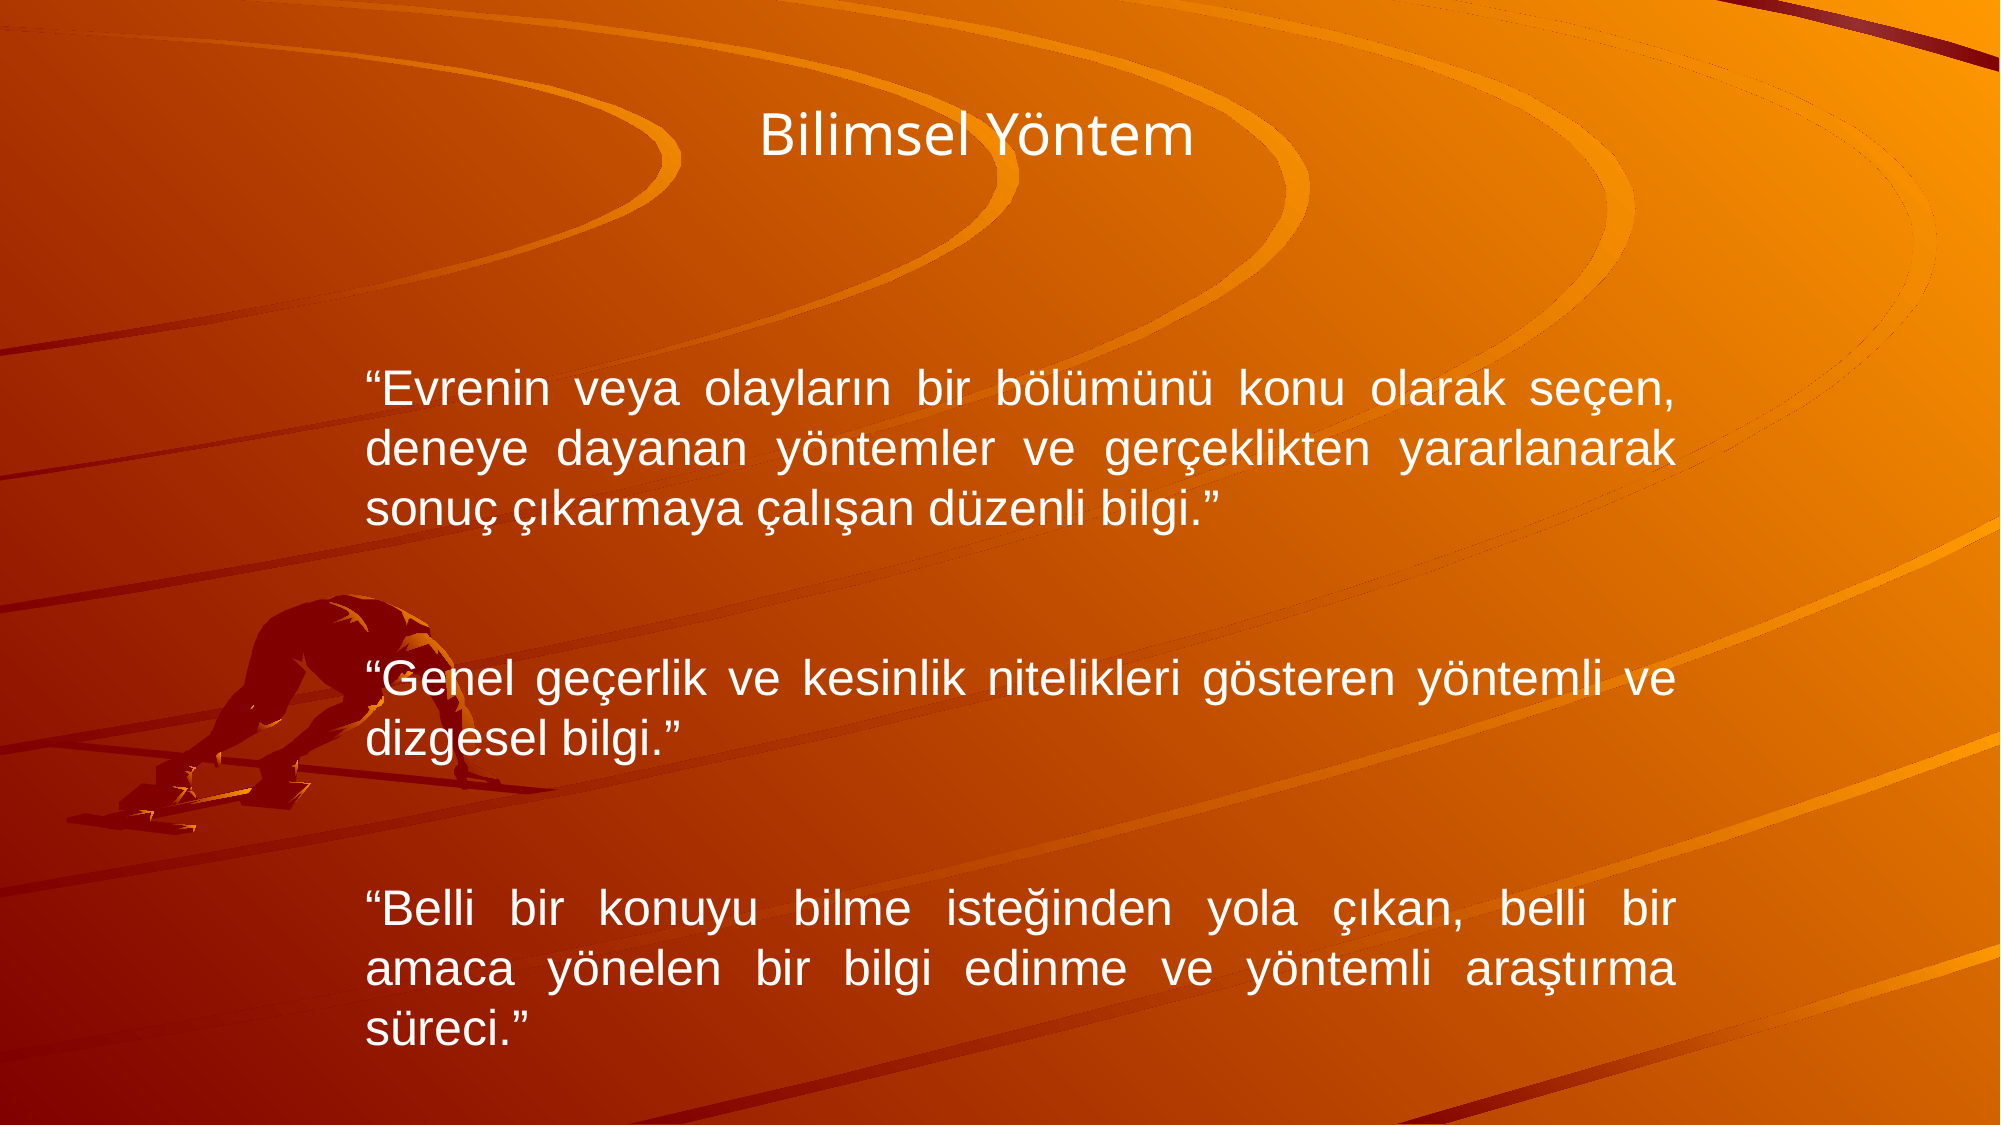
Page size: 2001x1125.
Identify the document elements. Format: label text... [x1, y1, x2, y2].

text_box Bilimsel Yöntem [456, 89, 1498, 379]
text_box “Evrenin veya olayların bir bölümünü konu olarak seçen, deneye dayanan yöntemler ve gerçeklikten yararlanarak sonuç çıkarmaya çalışan düzenli bilgi.” “Genel geçerlik ve kesinlik nitelikleri gösteren yöntemli ve dizgesel bilgi.” “Belli bir konuyu bilme isteğinden yola çıkan, belli bir amaca yönelen bir bilgi edinme ve yöntemli araştırma süreci.” [350, 263, 1693, 847]
slide_number [1433, 1023, 1901, 1100]
